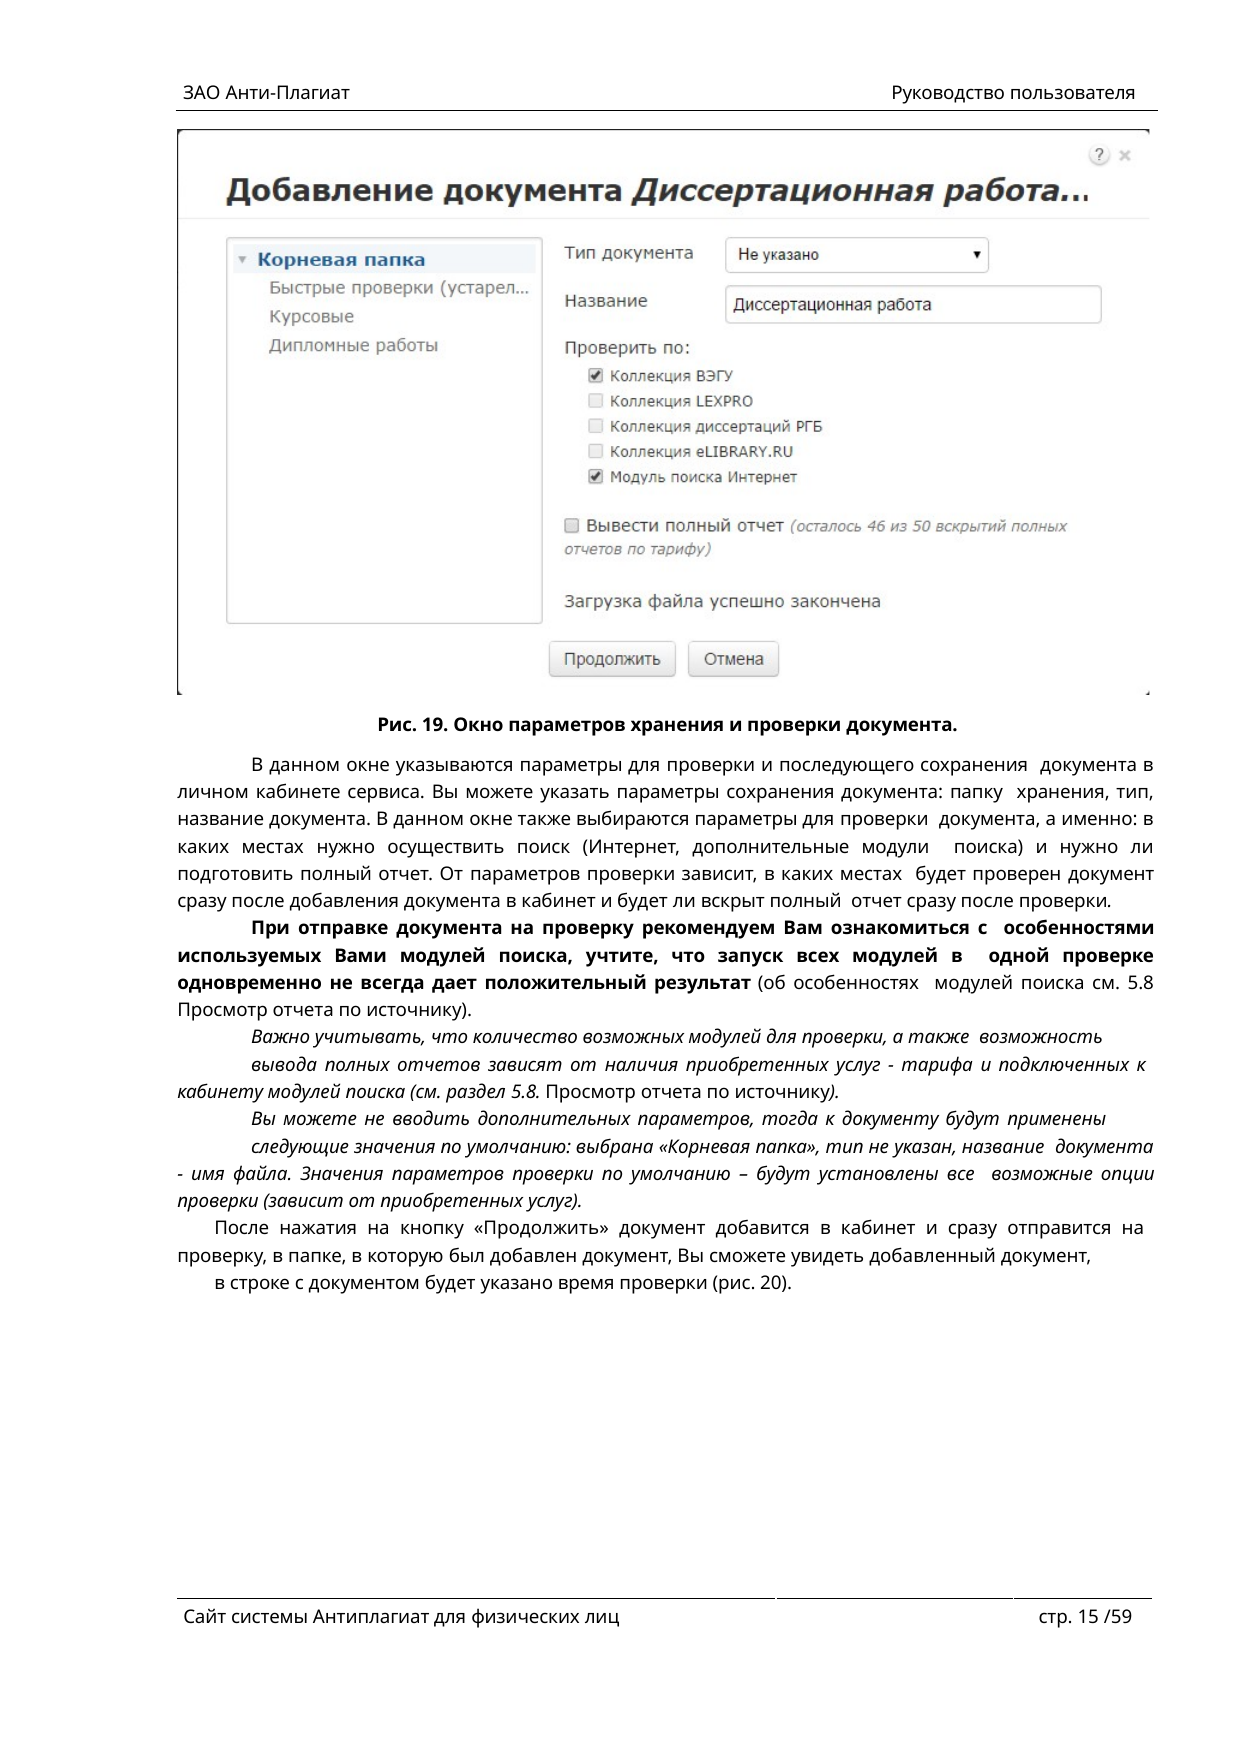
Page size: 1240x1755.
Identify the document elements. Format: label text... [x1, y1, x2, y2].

slide_number стр. 10 /59 [1036, 1602, 1148, 1755]
text_box ЗАО Анти-Плагиат [181, 79, 364, 104]
text_box [177, 129, 1150, 695]
text_box Руководство пользователя [889, 79, 1154, 104]
footer Сайт системы Антиплагиат для физических лиц [181, 1602, 654, 1755]
text_box Рис. 19. Окно параметров хранения и проверки документа. В данном окне указываются параметры для проверки и последующего сохранения документа в личном кабинете сервиса. Вы можете указать параметры сохранения документа: папку хранения, тип, название документа. В данном окне также выбираются параметры для проверки документа, а именно: в каких местах нужно осуществить поиск (Интернет, дополнительные модули поиска) и нужно ли подготовить полный отчет. От параметров проверки зависит, в каких местах будет проверен документ сразу после добавления документа в кабинет и будет ли вскрыт полный отчет сразу после проверки. При отправке документа на проверку рекомендуем Вам ознакомиться с особенностями используемых Вами модулей поиска, учтите, что запуск всех модулей в одной проверке одновременно не всегда дает положительный результат (об особенностях модулей поиска см. 5.8 Просмотр отчета по источнику). Важно учитывать, что количество возможных модулей для проверки, а также возможность вывода полных отчетов зависят от наличия приобретенных услуг - тарифа и подключенных к кабинету модулей поиска (см. раздел 5.8. Просмотр отчета по источнику). Вы можете не вводить дополнительных параметров, тогда к документу будут применены следующие значения по умолчанию: выбрана «Корневая папка», тип не указан, название документа - имя файла. Значения параметров проверки по умолчанию – будут установлены все возможные опции проверки (зависит от приобретенных услуг). После нажатия на кнопку «Продолжить» документ добавится в кабинет и сразу отправится на проверку, в папке, в которую был добавлен документ, Вы сможете увидеть добавленный документ, в строке с документом будет указано время проверки (рис. 20). [175, 710, 1155, 1294]
